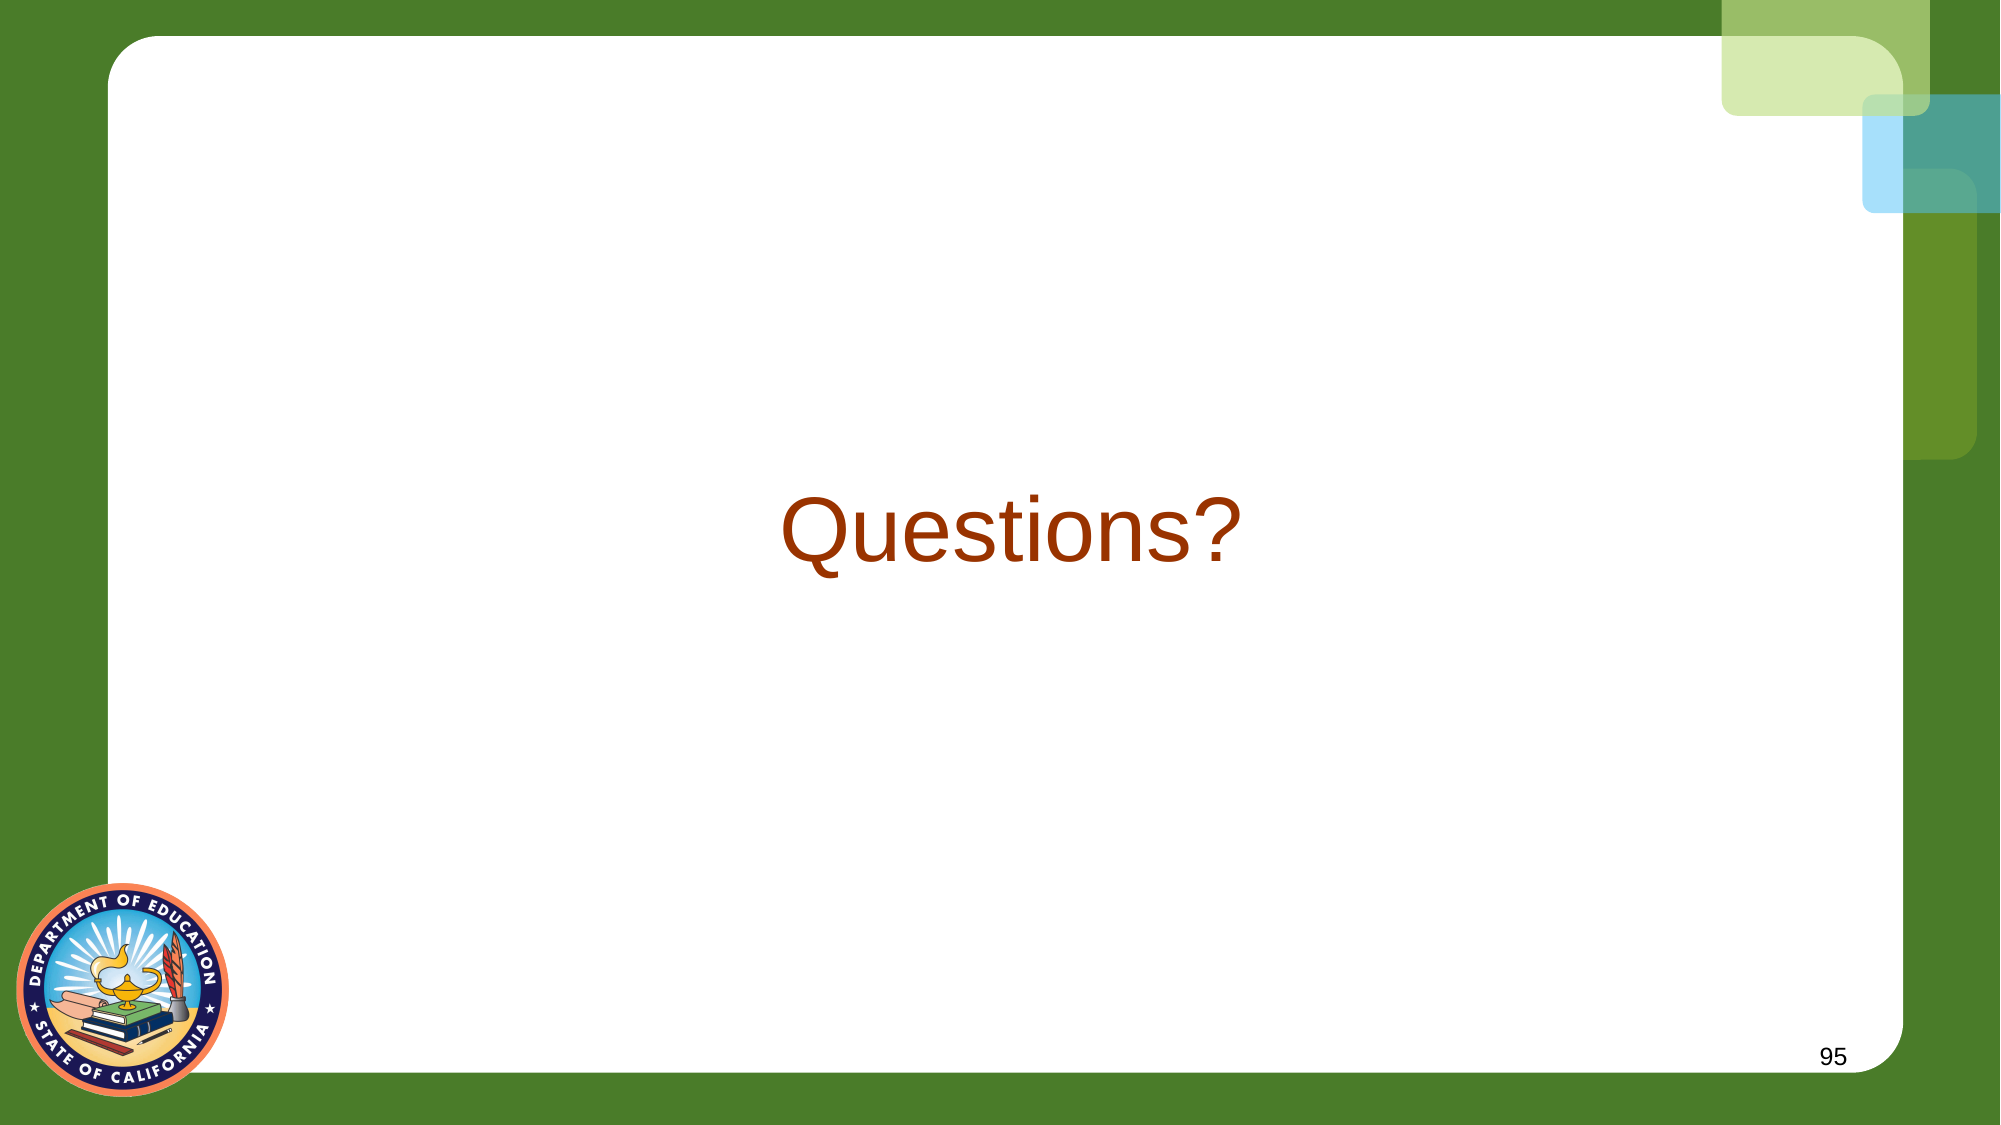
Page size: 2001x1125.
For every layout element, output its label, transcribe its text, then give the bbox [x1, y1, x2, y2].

title Questions? [149, 404, 1875, 589]
slide_number 95 [1412, 1025, 1863, 1086]
picture [16, 883, 229, 1097]
